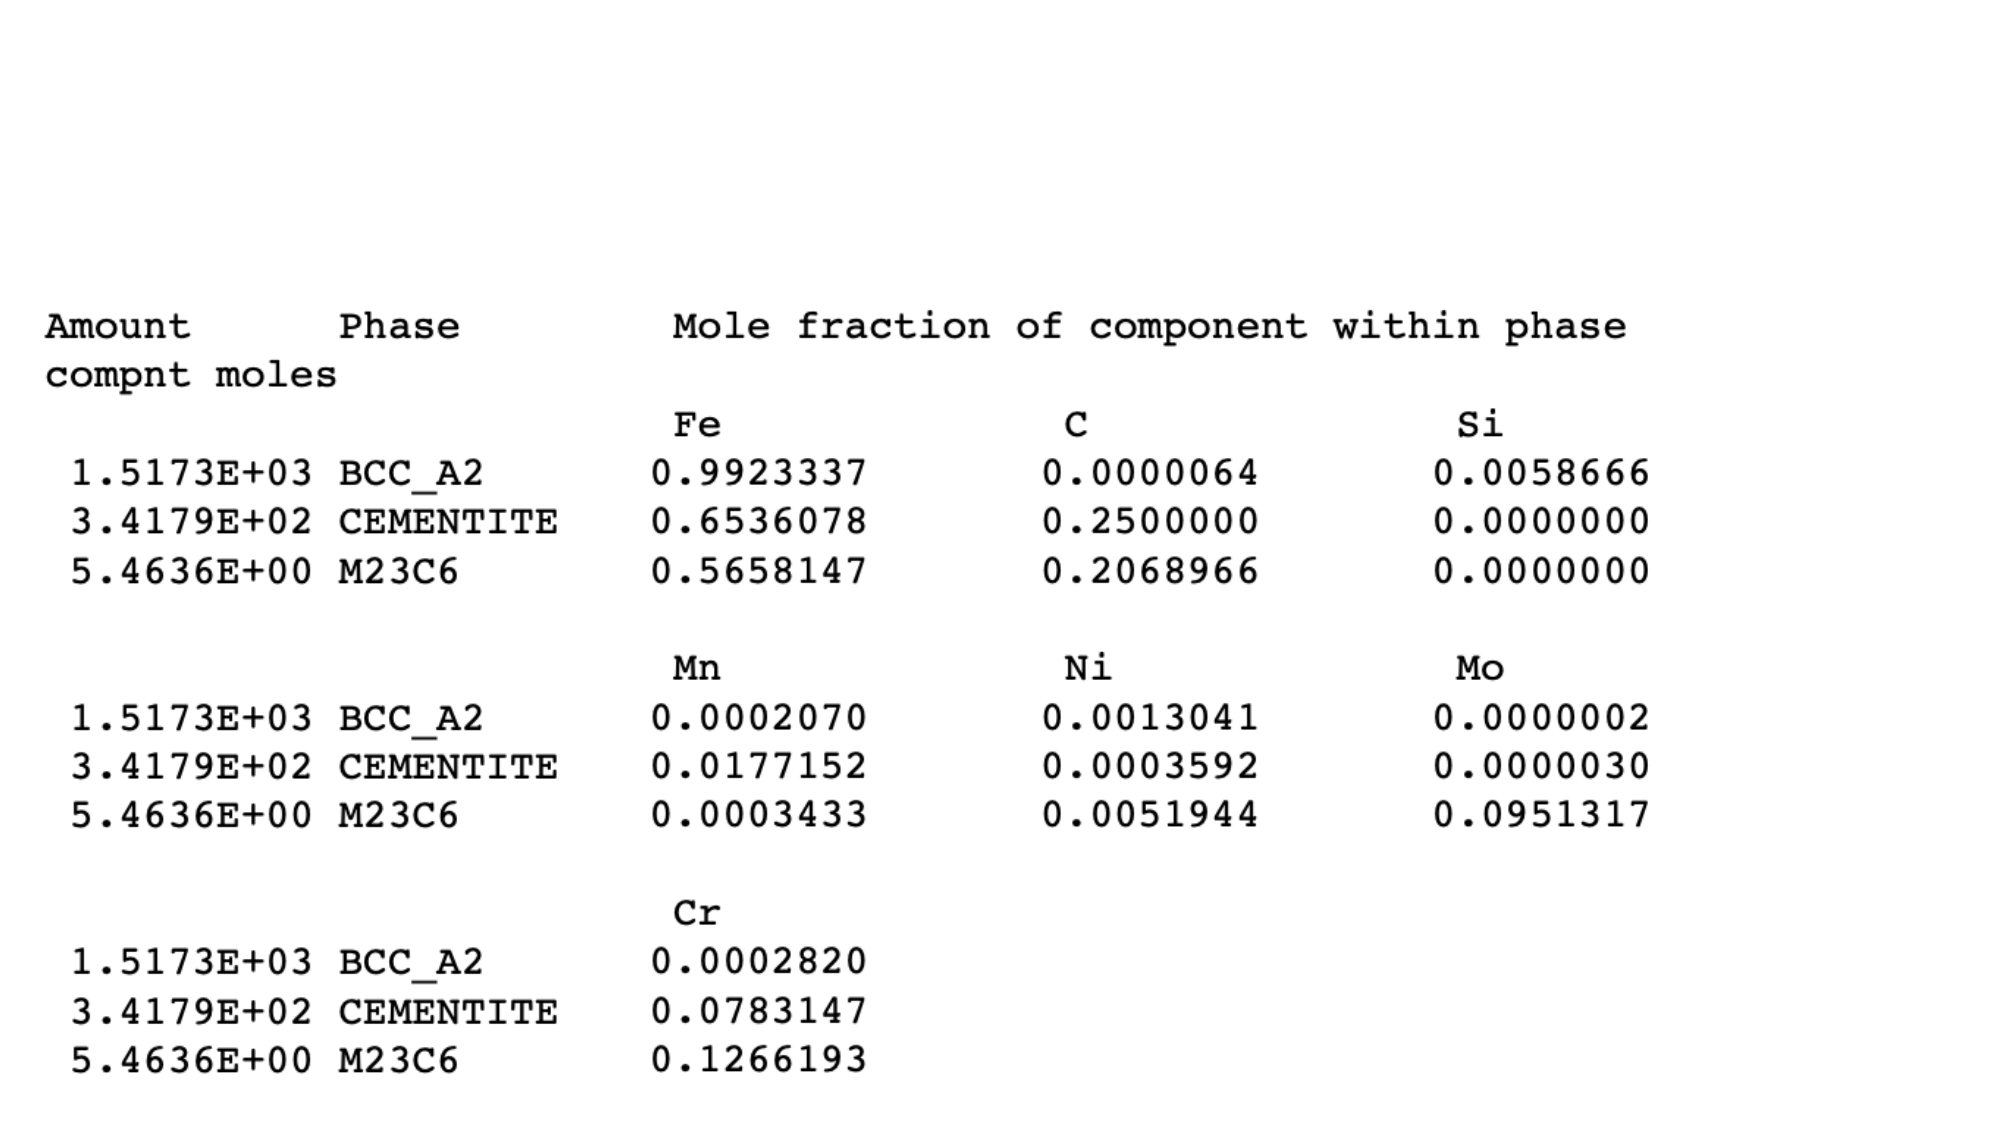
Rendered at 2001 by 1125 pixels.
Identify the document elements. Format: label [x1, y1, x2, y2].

picture [633, 303, 1693, 1095]
picture [27, 303, 575, 1096]
